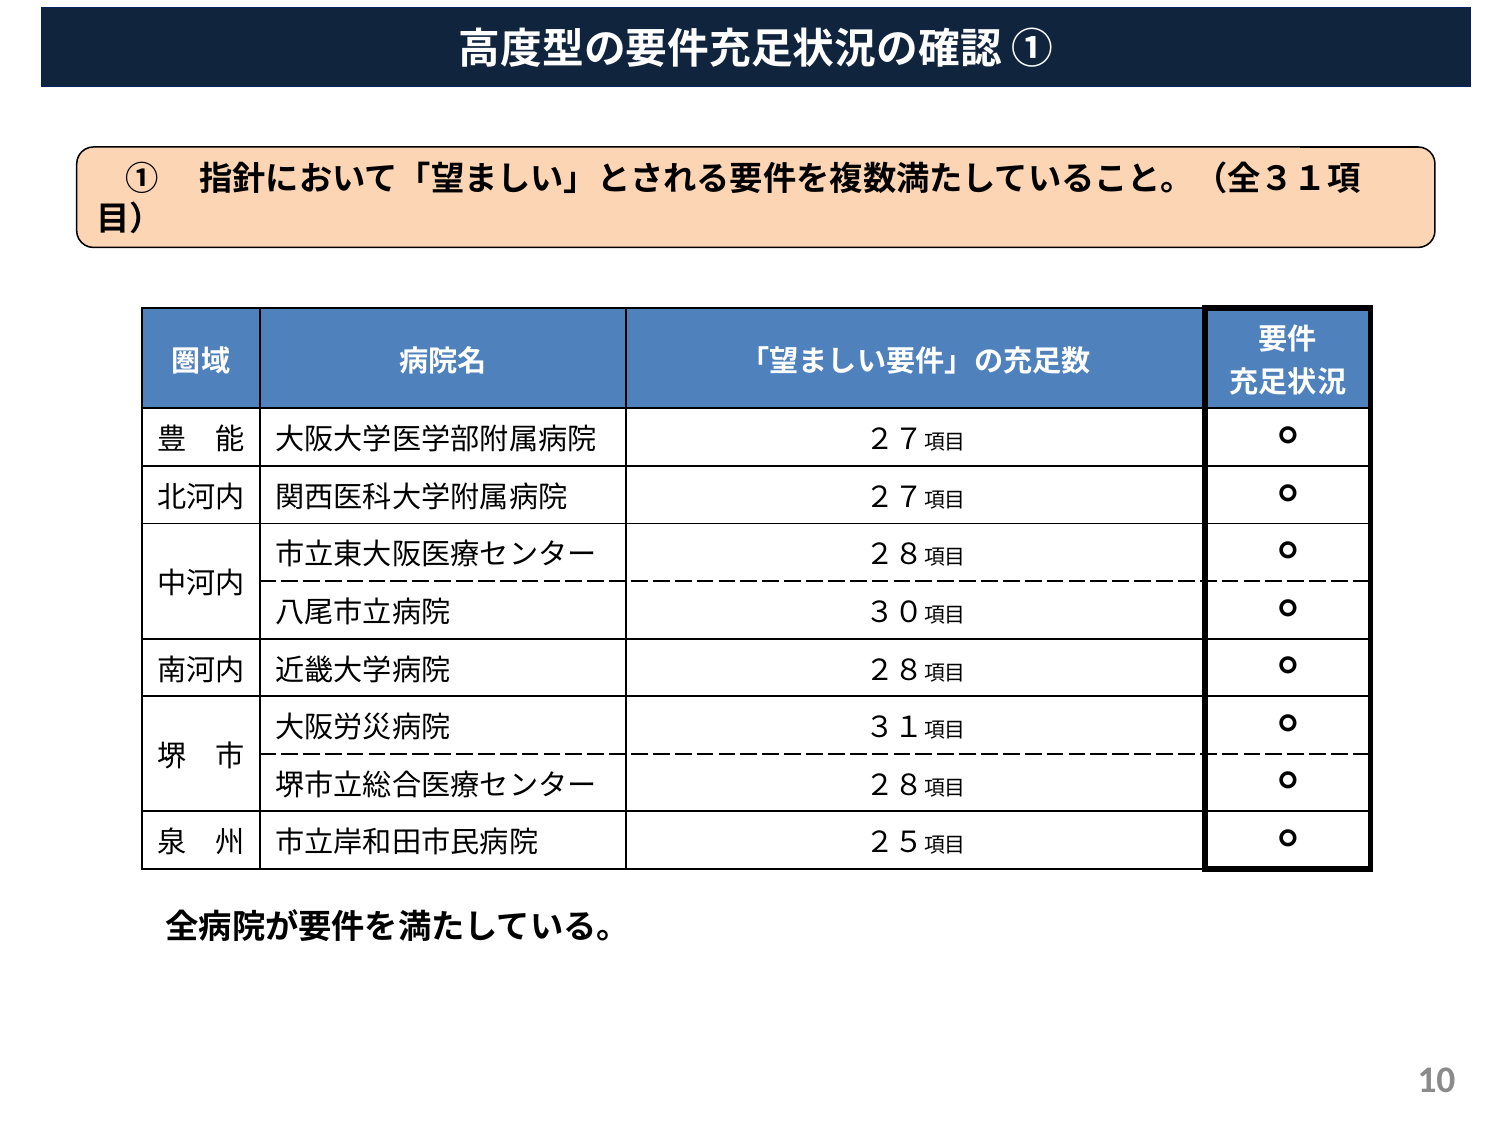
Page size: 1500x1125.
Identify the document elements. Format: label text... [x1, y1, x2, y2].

table_cell ２８項目 [627, 640, 1202, 695]
table_cell 中河内 [143, 524, 259, 638]
table_cell 豊 能 [143, 409, 259, 465]
table_header 圏域 [143, 309, 259, 407]
table_header 「望ましい要件」の充足数 [627, 309, 1202, 407]
table_cell ○ [1208, 581, 1368, 638]
table_header 病院名 [261, 309, 625, 407]
table_cell 泉 州 [143, 812, 259, 868]
table_cell ３１項目 [627, 697, 1202, 754]
table_cell ２７項目 [627, 467, 1202, 523]
table_cell ○ [1208, 754, 1368, 810]
table_cell ○ [1208, 812, 1368, 866]
table_cell ３０項目 [627, 581, 1202, 638]
text_box 高度型の要件充足状況の確認 ① [41, 7, 1471, 87]
table_cell 市立東大阪医療センター [261, 524, 625, 581]
text_box 全病院が要件を満たしている。 [142, 893, 922, 952]
table_cell 北河内 [143, 467, 259, 523]
table_cell ○ [1208, 697, 1368, 754]
table_cell 八尾市立病院 [261, 581, 625, 638]
table_cell 南河内 [143, 640, 259, 695]
table_cell 近畿大学病院 [261, 640, 625, 695]
table_cell ○ [1208, 409, 1368, 465]
table_cell ２７項目 [627, 409, 1202, 465]
table_cell ２８項目 [627, 524, 1202, 581]
table_header 要件 充足状況 [1208, 311, 1368, 407]
table_cell ２８項目 [627, 754, 1202, 810]
table_cell 堺市立総合医療センター [261, 754, 625, 810]
text_box ① 指針において「望ましい」とされる要件を複数満たしていること。（全３１項目） [74, 144, 1438, 250]
table_cell ○ [1208, 524, 1368, 581]
text_box 10 [1268, 1047, 1471, 1108]
table_cell 市立岸和田市民病院 [261, 812, 625, 868]
table_cell 大阪大学医学部附属病院 [261, 409, 625, 465]
table_cell ○ [1208, 640, 1368, 695]
table_cell 関西医科大学附属病院 [261, 467, 625, 523]
table_cell ○ [1208, 467, 1368, 523]
table_cell 大阪労災病院 [261, 697, 625, 754]
table_cell ２５項目 [627, 812, 1202, 868]
table_cell 堺 市 [143, 697, 259, 810]
